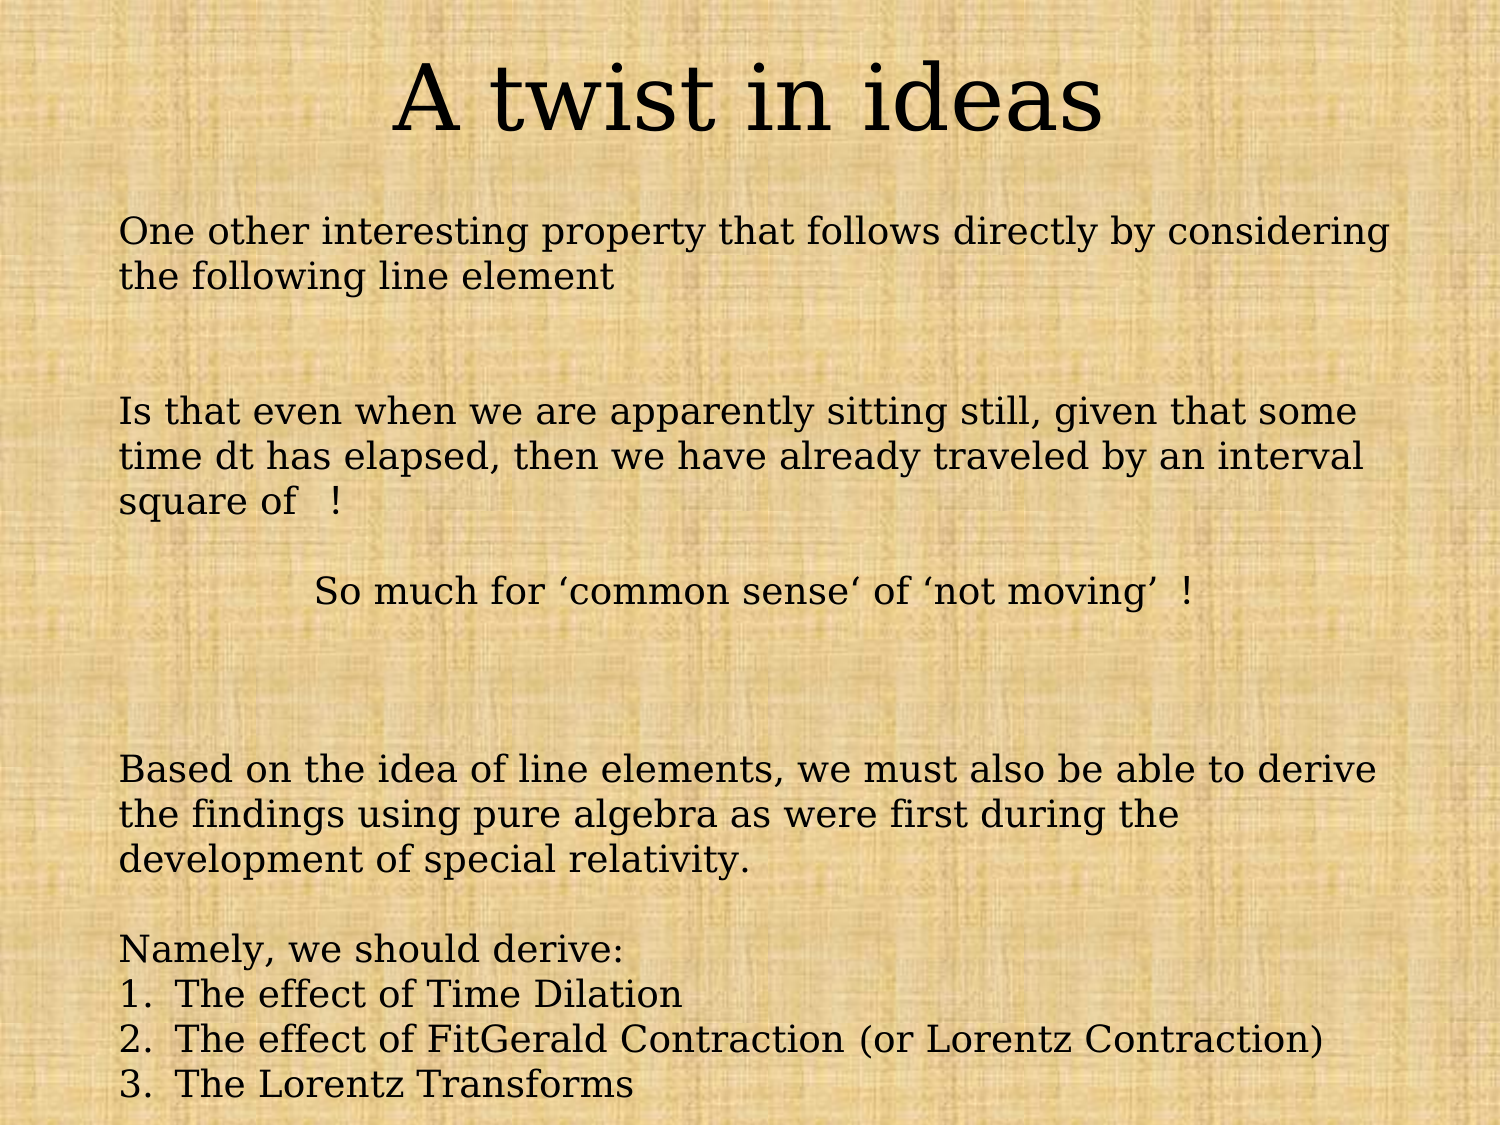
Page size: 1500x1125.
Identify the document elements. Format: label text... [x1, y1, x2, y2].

text_box Based on the idea of line elements, we must also be able to derive the findings using pure algebra as were first during the development of special relativity. Namely, we should derive: The effect of Time Dilation The effect of FitGerald Contraction (or Lorentz Contraction) The Lorentz Transforms [103, 737, 1416, 1113]
picture [0, 0, 1500, 1125]
title A twist in ideas [75, 0, 1425, 188]
